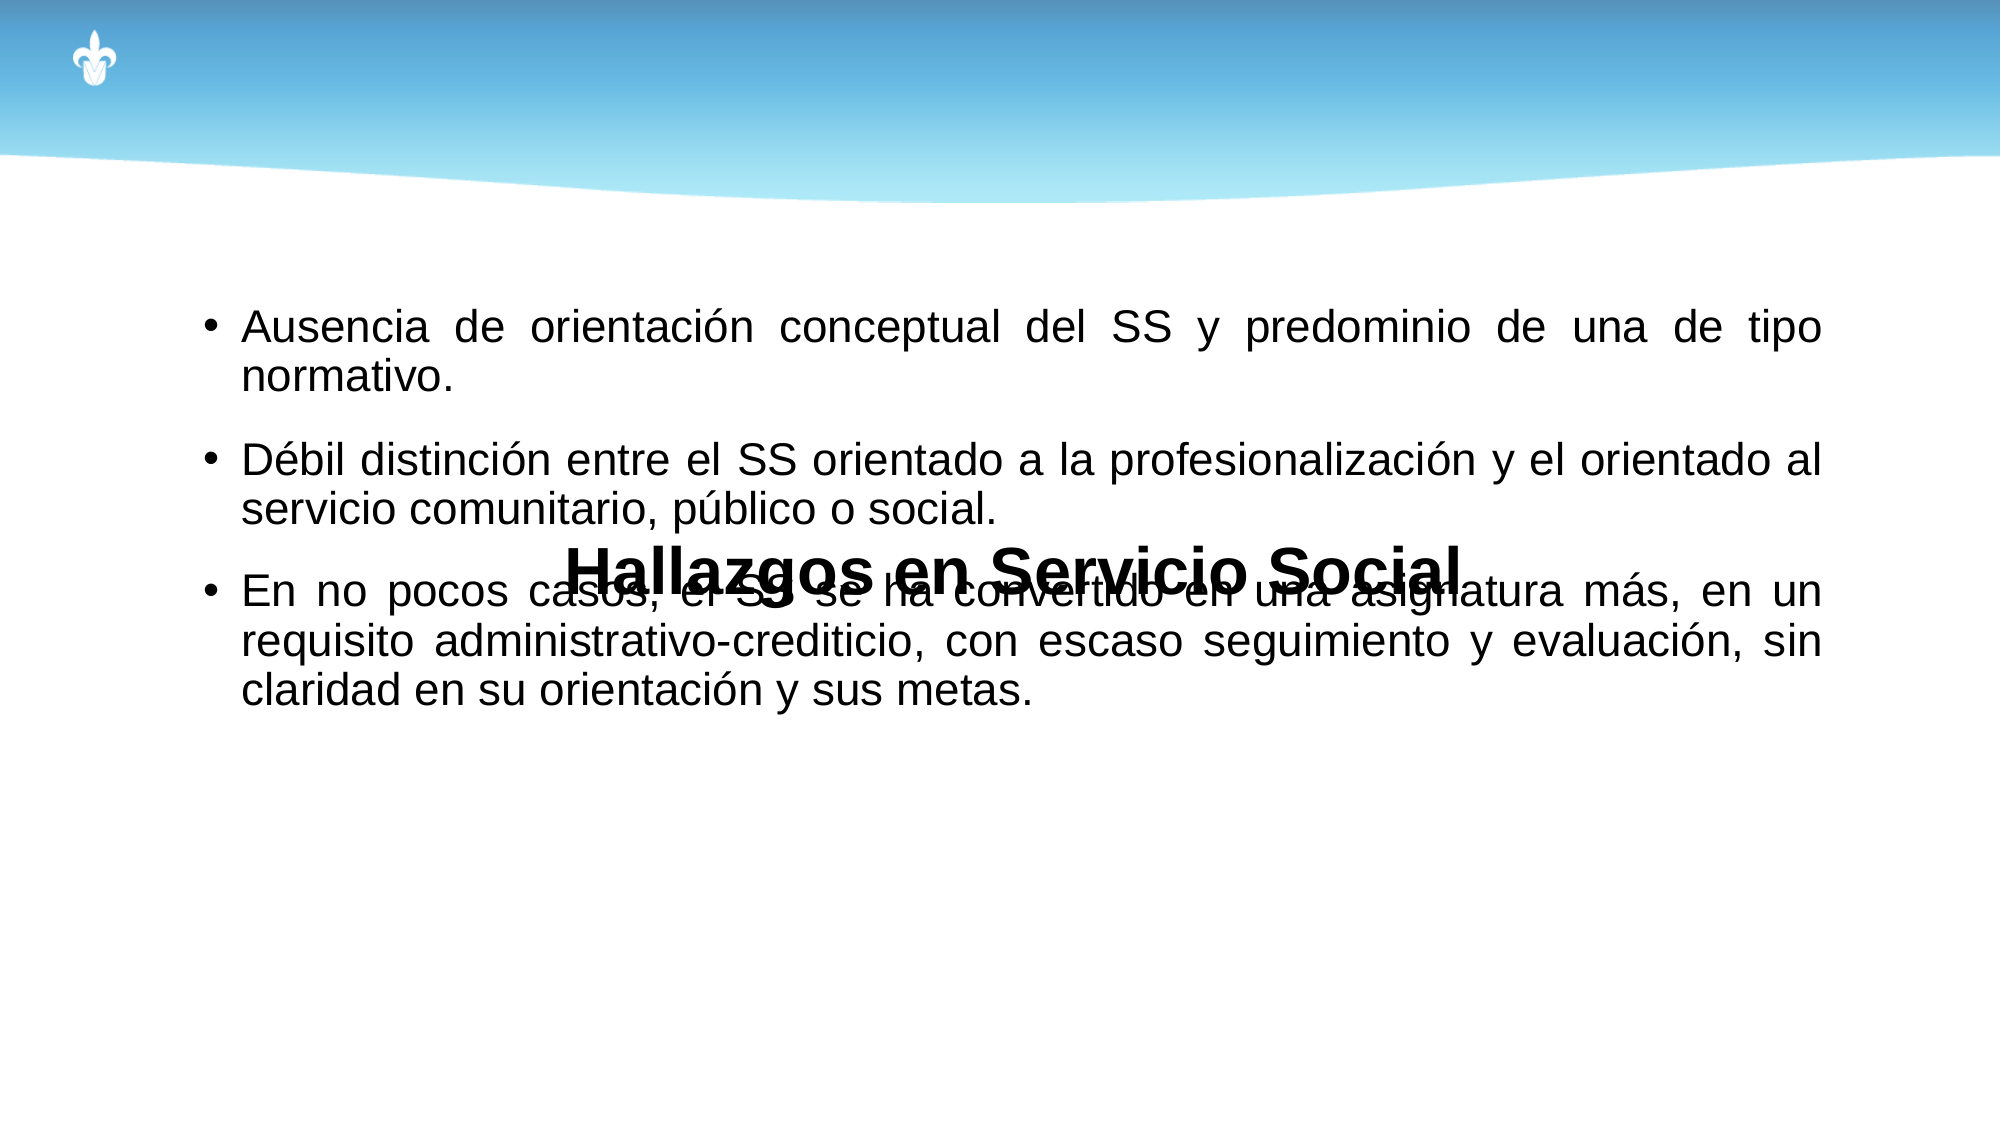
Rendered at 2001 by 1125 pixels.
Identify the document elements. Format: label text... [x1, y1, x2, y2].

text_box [0, 0, 2000, 203]
list Ausencia de orientación conceptual del SS y predominio de una de tipo normativo. [188, 295, 1840, 425]
text_box Hallazgos en Servicio Social [496, 531, 1532, 559]
text_box Débil distinción entre el SS orientado a la profesionalización y el orientado al servicio comunitario, público o social. [188, 428, 1840, 531]
text_box En no pocos casos, el SS se ha convertido en una asignatura más, en un requisito administrativo-crediticio, con escaso seguimiento y evaluación, sin claridad en su orientación y sus metas. [188, 559, 1840, 666]
